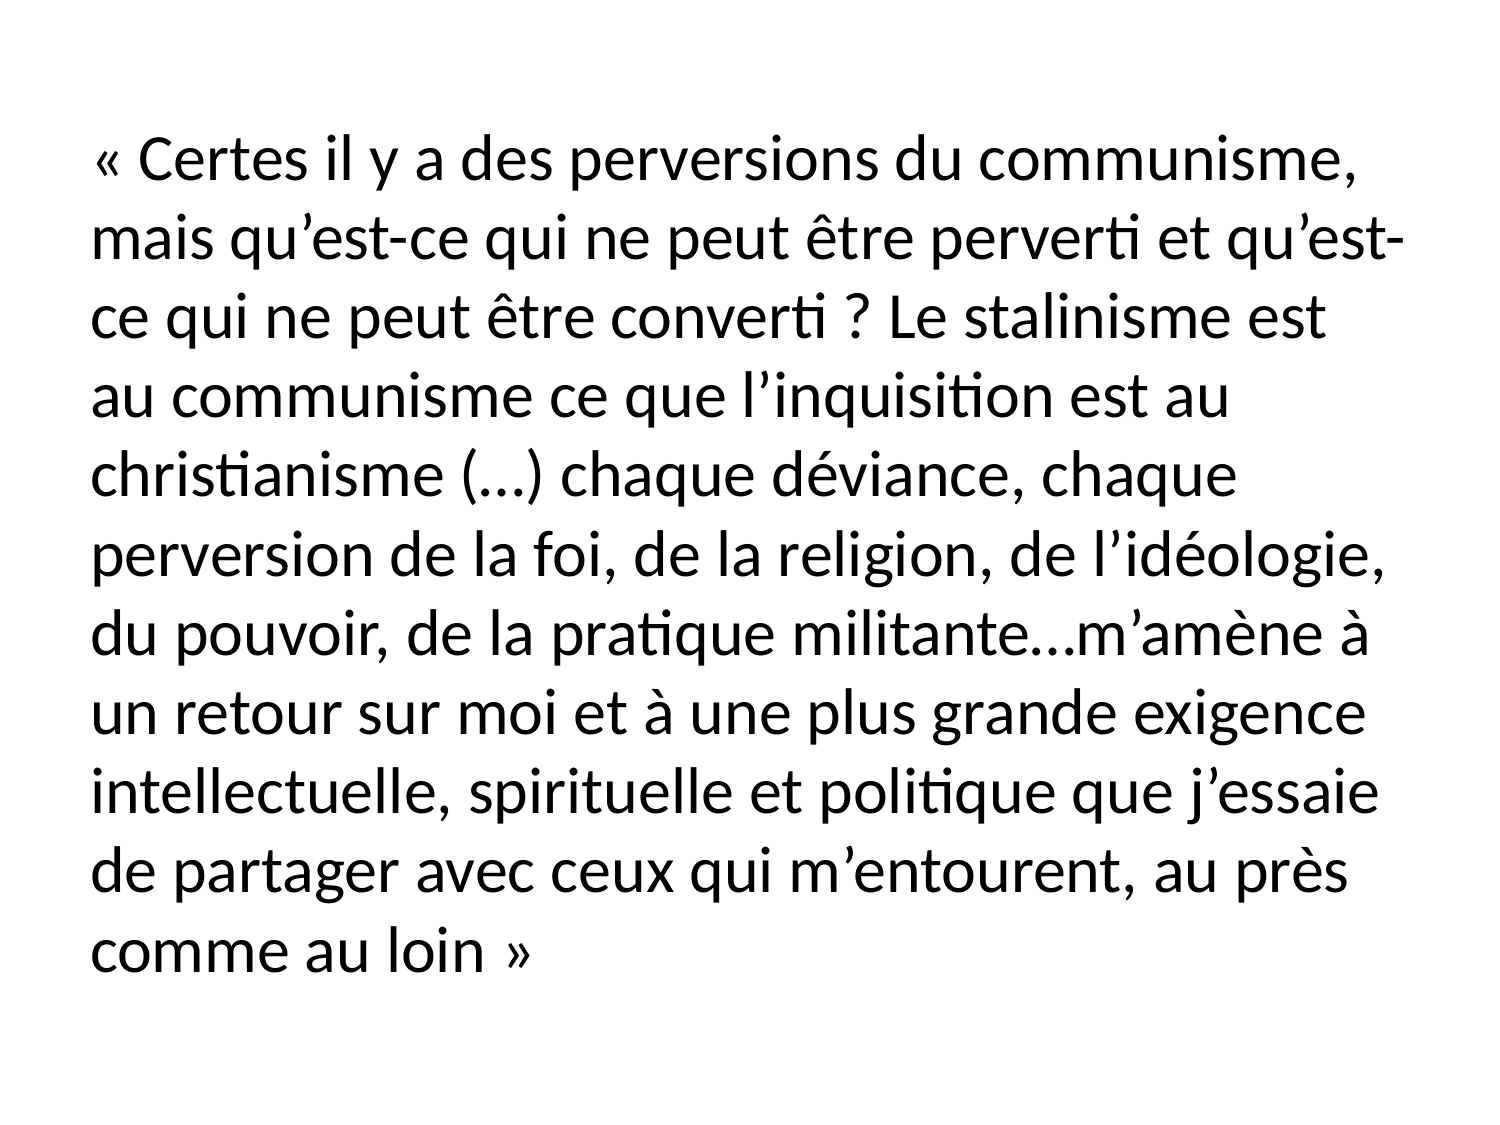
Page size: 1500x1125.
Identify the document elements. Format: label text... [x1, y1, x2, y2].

list « Certes il y a des perversions du communisme, mais qu’est-ce qui ne peut être perverti et qu’est-ce qui ne peut être converti ? Le stalinisme est au communisme ce que l’inquisition est au christianisme (…) chaque déviance, chaque perversion de la foi, de la religion, de l’idéologie, du pouvoir, de la pratique militante…m’amène à un retour sur moi et à une plus grande exigence intellectuelle, spirituelle et politique que j’essaie de partager avec ceux qui m’entourent, au près comme au loin » [75, 106, 1425, 1005]
